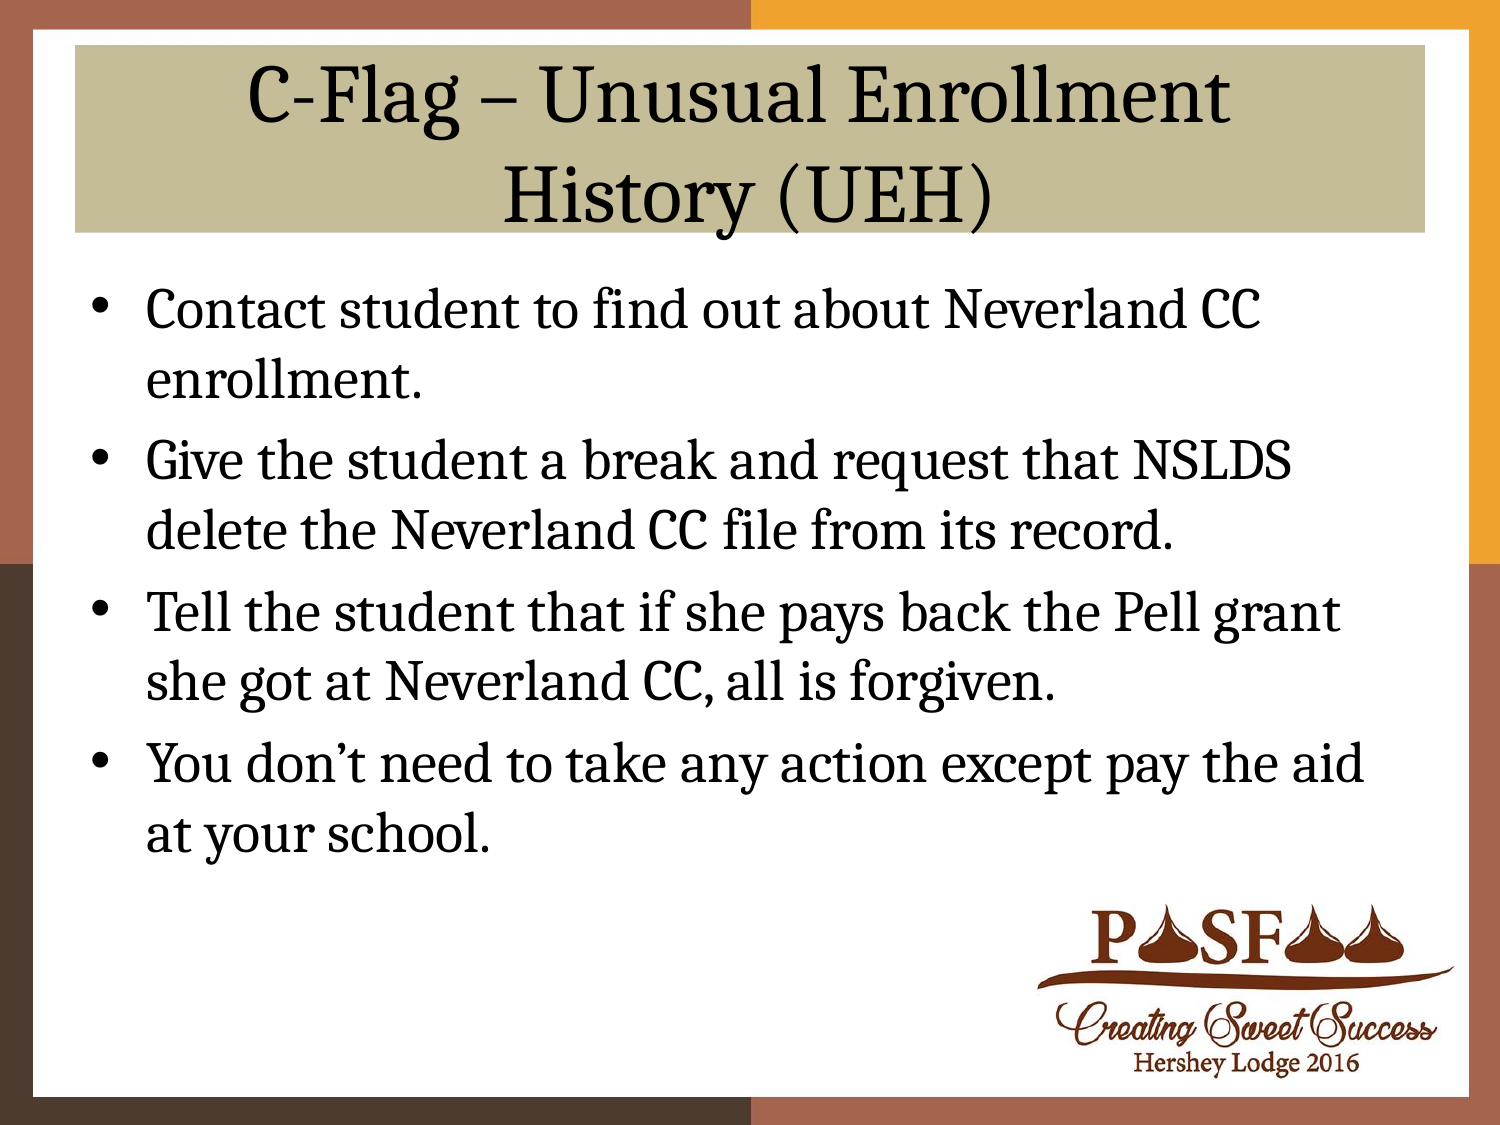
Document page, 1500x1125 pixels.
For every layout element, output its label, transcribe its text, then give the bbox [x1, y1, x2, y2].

title C-Flag – Unusual Enrollment History (UEH) [75, 45, 1425, 233]
list Contact student to find out about Neverland CC enrollment. Give the student a break and request that NSLDS delete the Neverland CC file from its record. Tell the student that if she pays back the Pell grant she got at Neverland CC, all is forgiven. You don’t need to take any action except pay the aid at your school. [75, 262, 1425, 1005]
picture [0, 0, 1500, 1125]
